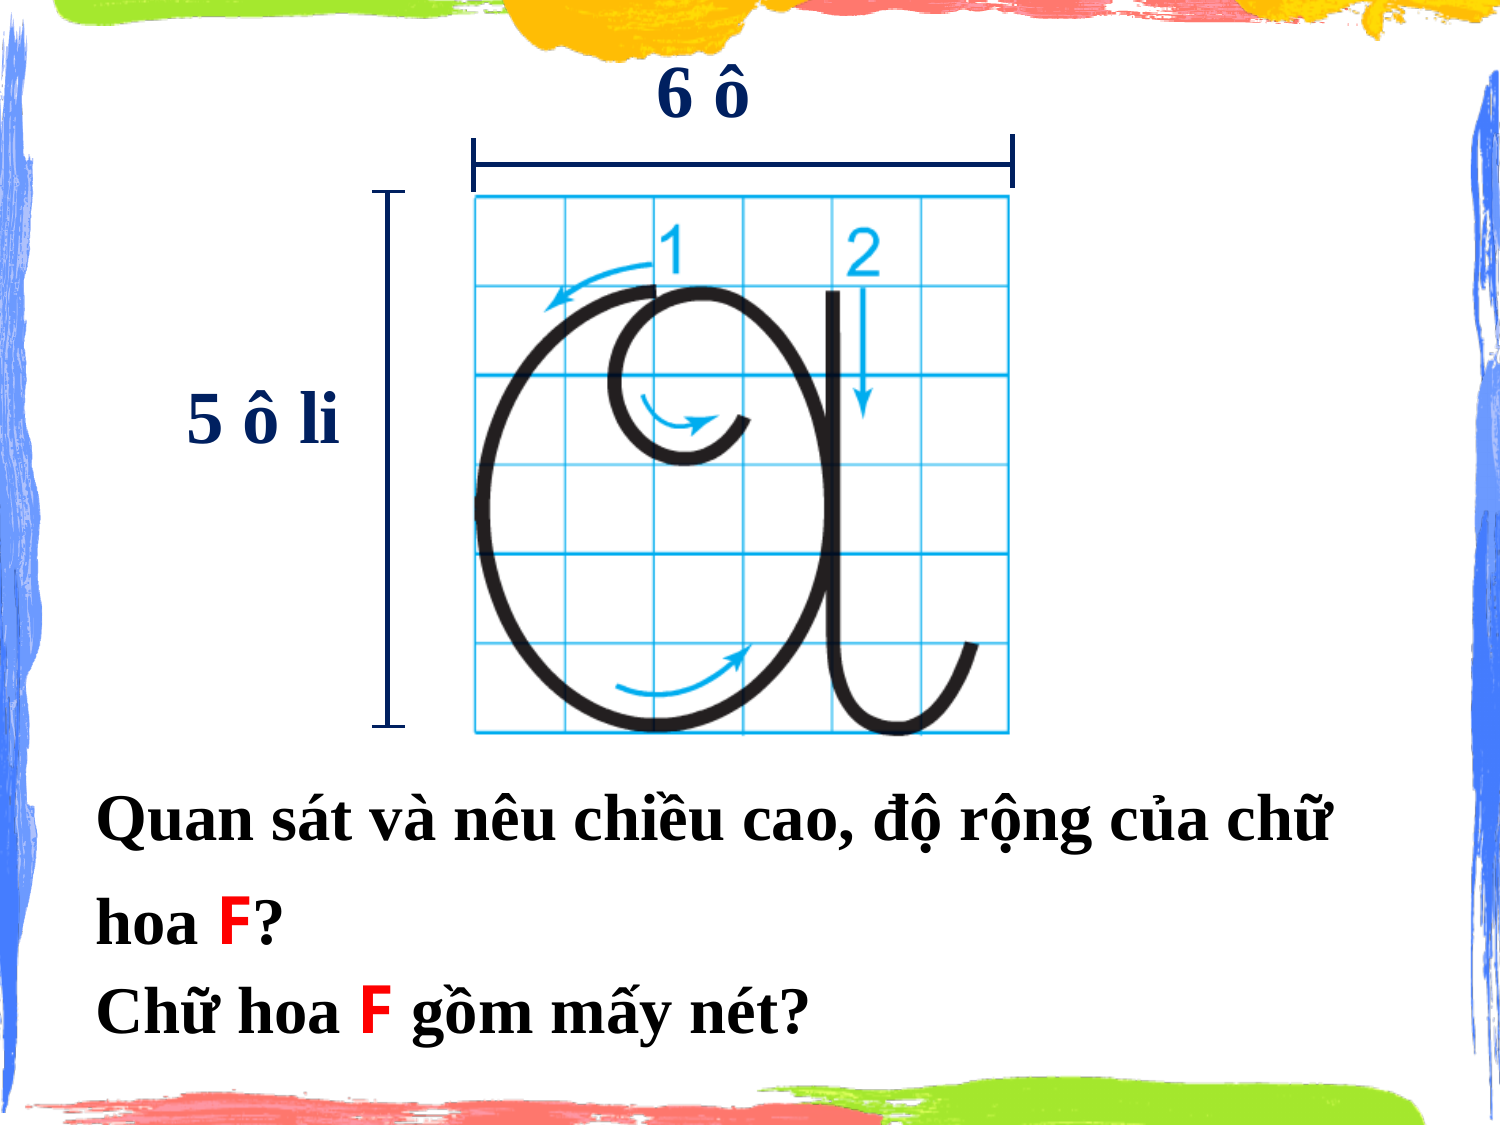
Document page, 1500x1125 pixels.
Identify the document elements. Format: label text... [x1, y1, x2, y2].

picture [45, 0, 1500, 63]
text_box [473, 134, 1013, 192]
picture [1471, 510, 1500, 1120]
picture [0, 5, 43, 1113]
picture [757, 1076, 1436, 1125]
picture [1471, 112, 1500, 509]
text_box 6 ô [589, 35, 837, 134]
text_box 5 ô li [122, 361, 371, 467]
text_box Quan sát và nêu chiều cao, độ rộng của chữ hoa F? [80, 742, 1439, 966]
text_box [371, 191, 405, 727]
picture [25, 1089, 910, 1125]
picture [1471, 70, 1499, 111]
picture [470, 192, 1010, 743]
text_box Chữ hoa F gồm mấy nét? [80, 959, 876, 1054]
